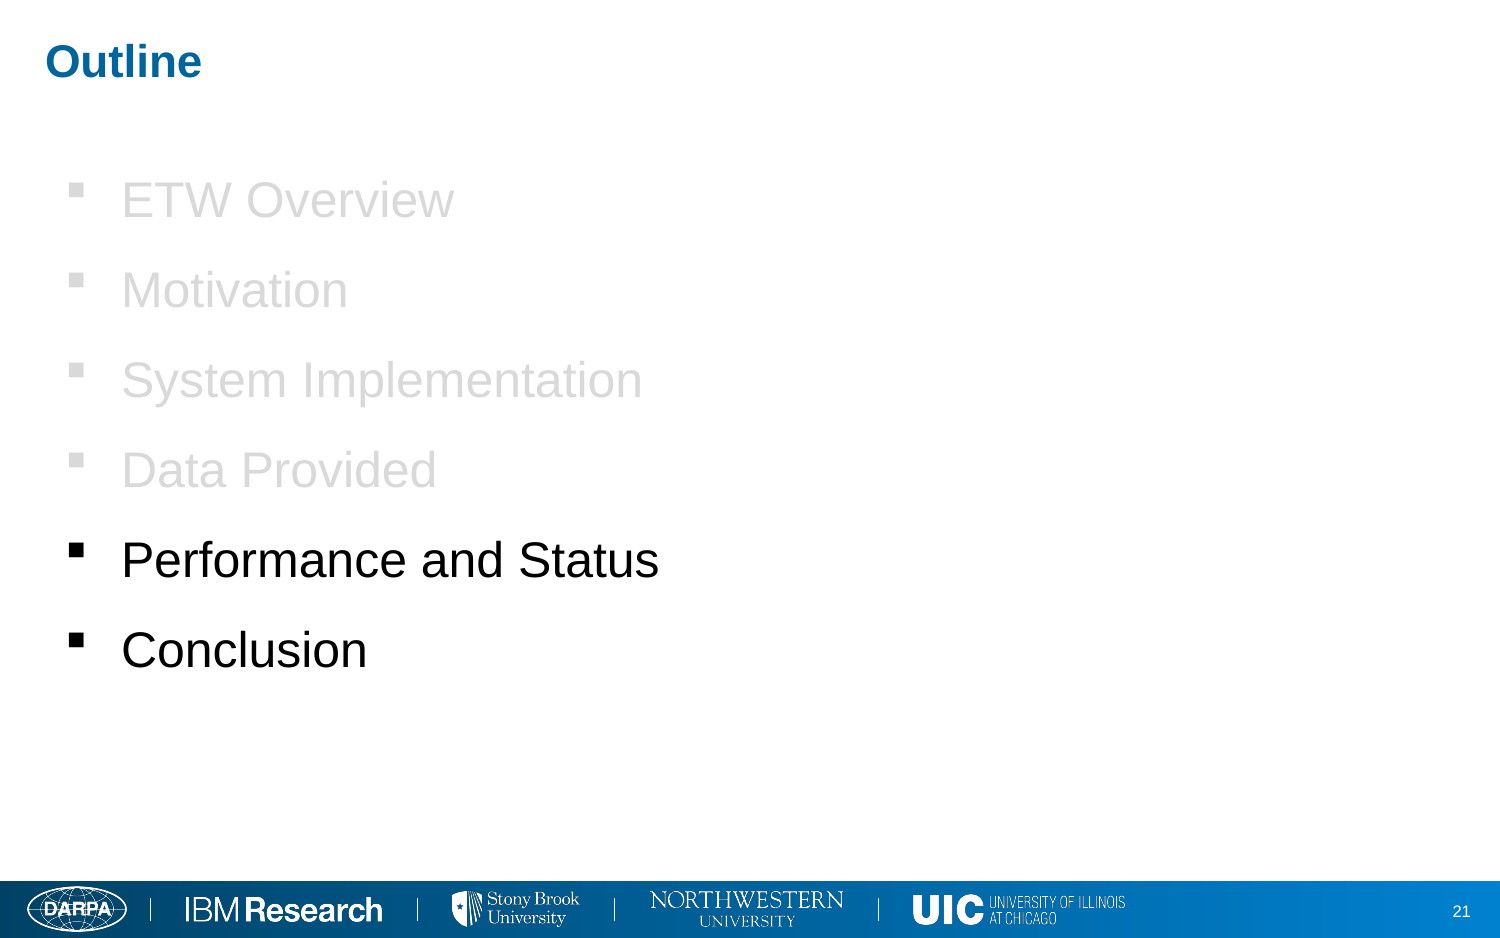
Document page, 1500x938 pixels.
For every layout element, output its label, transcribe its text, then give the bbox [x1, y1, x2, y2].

picture [452, 891, 580, 927]
picture [913, 894, 1125, 925]
text_box ETW Overview Motivation System Implementation Data Provided Performance and Status Conclusion [50, 129, 1375, 685]
picture [27, 886, 127, 932]
picture [186, 897, 382, 922]
title Outline [29, 29, 1469, 85]
picture [650, 891, 843, 927]
